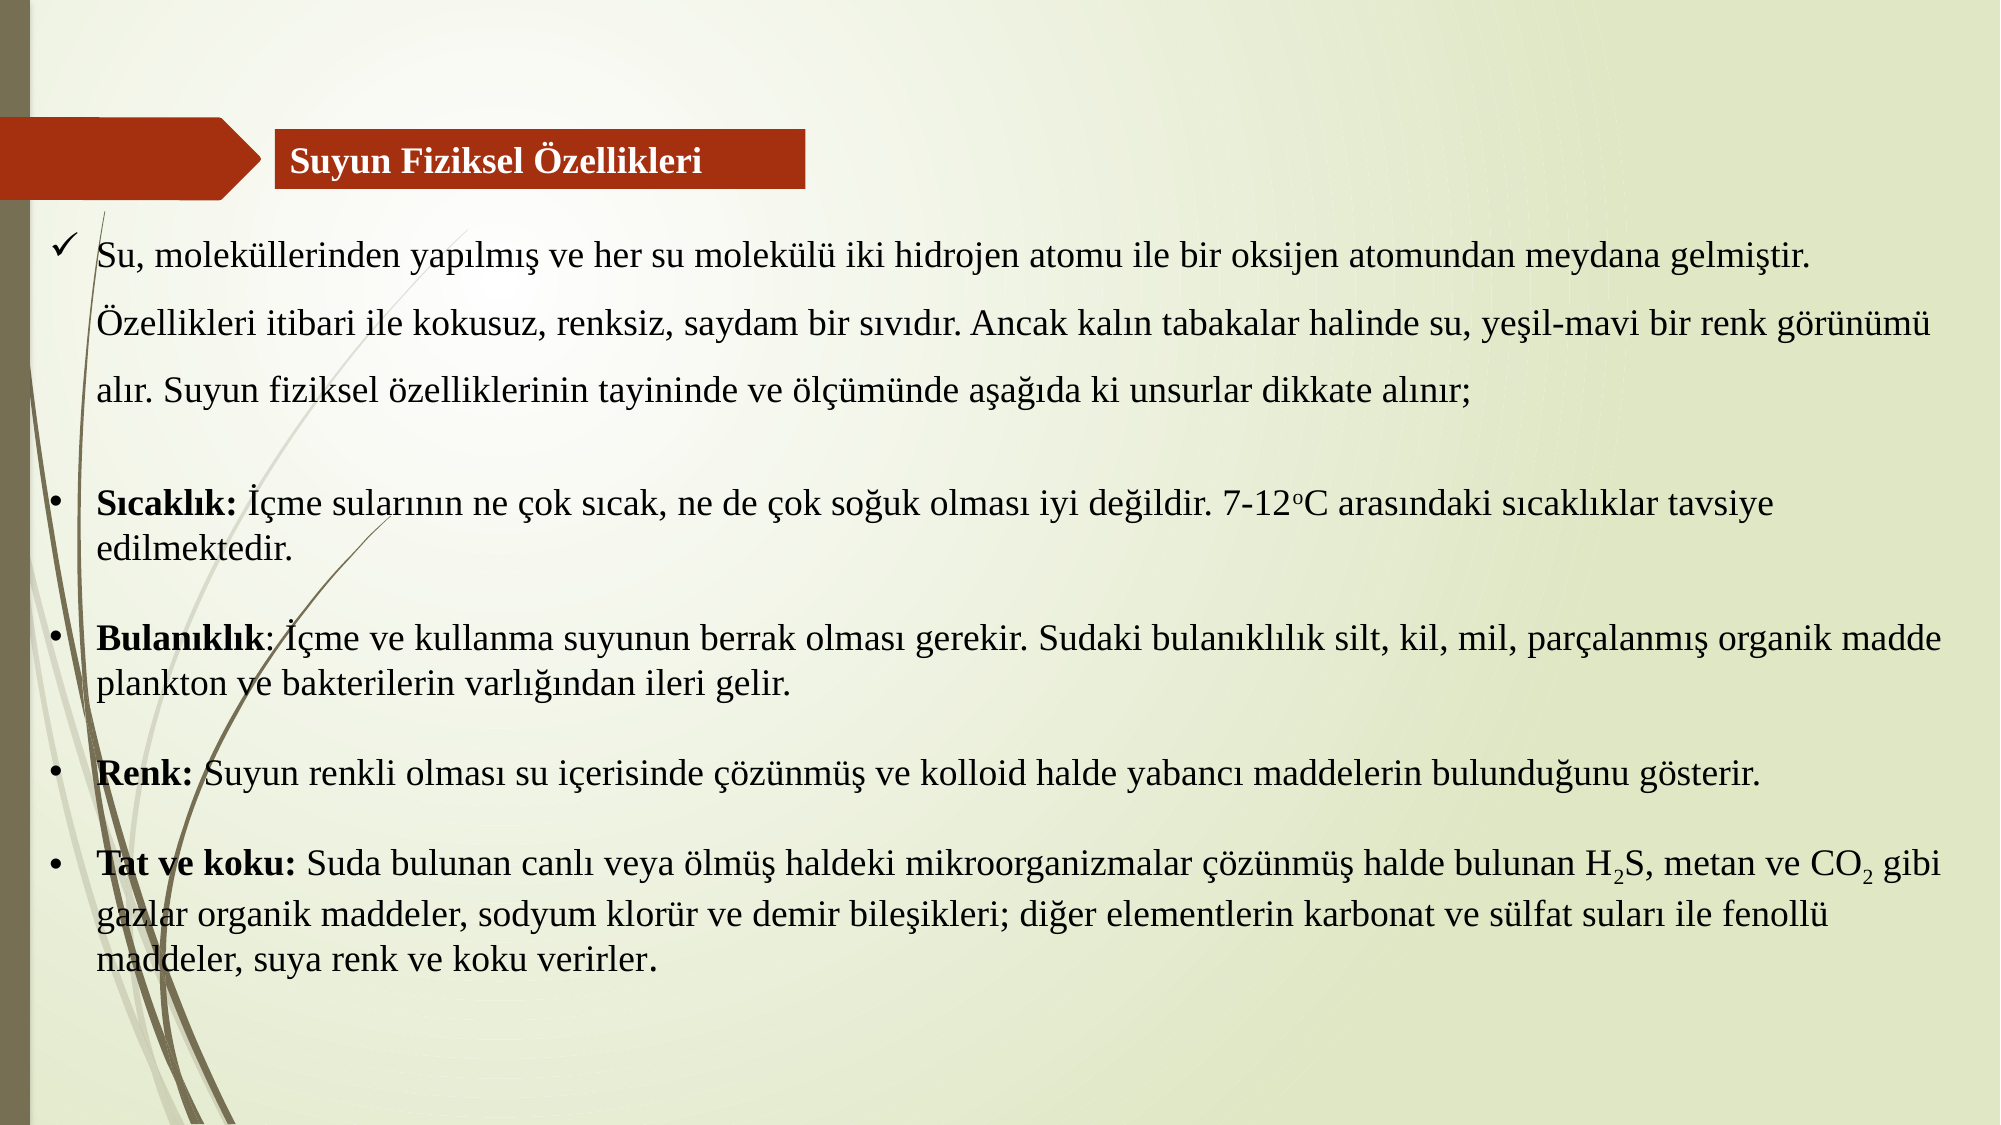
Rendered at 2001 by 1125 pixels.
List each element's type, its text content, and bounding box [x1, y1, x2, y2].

text_box Su, moleküllerinden yapılmış ve her su molekülü iki hidrojen atomu ile bir oksijen atomundan meydana gelmiştir. Özellikleri itibari ile kokusuz, renksiz, saydam bir sıvıdır. Ancak kalın tabakalar halinde su, yeşil-mavi bir renk görünümü alır. Suyun fiziksel özelliklerinin tayininde ve ölçümünde aşağıda ki unsurlar dikkate alınır; Sıcaklık: İçme sularının ne çok sıcak, ne de çok soğuk olması iyi değildir. 7-12oC arasındaki sıcaklıklar tavsiye edilmektedir. Bulanıklık: İçme ve kullanma suyunun berrak olması gerekir. Sudaki bulanıklılık silt, kil, mil, parçalanmış organik madde plankton ve bakterilerin varlığından ileri gelir. Renk: Suyun renkli olması su içerisinde çözünmüş ve kolloid halde yabancı maddelerin bulunduğunu gösterir. Tat ve koku: Suda bulunan canlı veya ölmüş haldeki mikroorganizmalar çözünmüş halde bulunan H2S, metan ve CO2 gibi gazlar organik maddeler, sodyum klorür ve demir bileşikleri; diğer elementlerin karbonat ve sülfat suları ile fenollü maddeler, suya renk ve koku verirler. [34, 155, 1981, 987]
text_box Suyun Fiziksel Özellikleri [274, 129, 806, 189]
